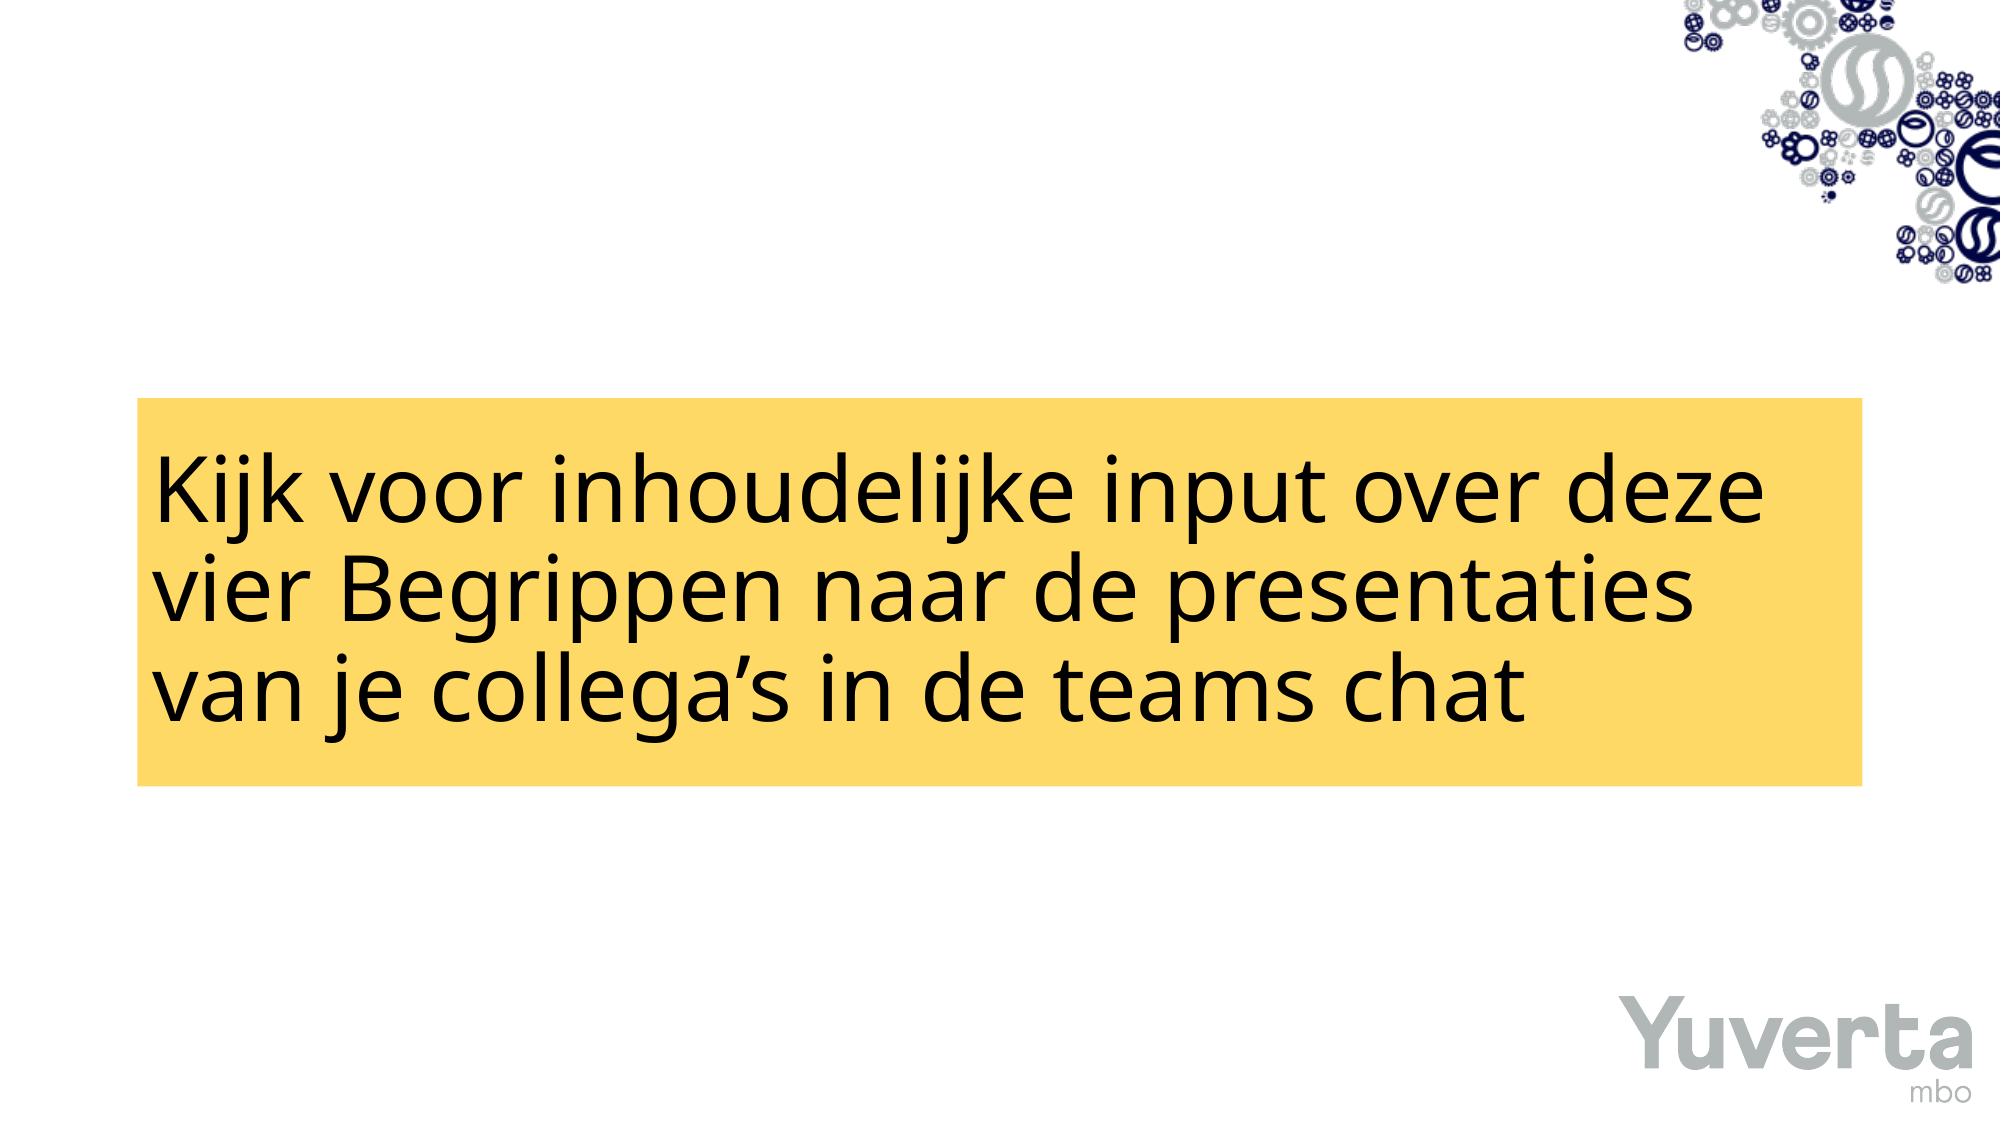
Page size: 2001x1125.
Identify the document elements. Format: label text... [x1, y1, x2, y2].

picture [0, 0, 2000, 1125]
title Kijk voor inhoudelijke input over deze vier Begrippen naar de presentaties van je collega’s in de teams chat [137, 398, 1863, 787]
